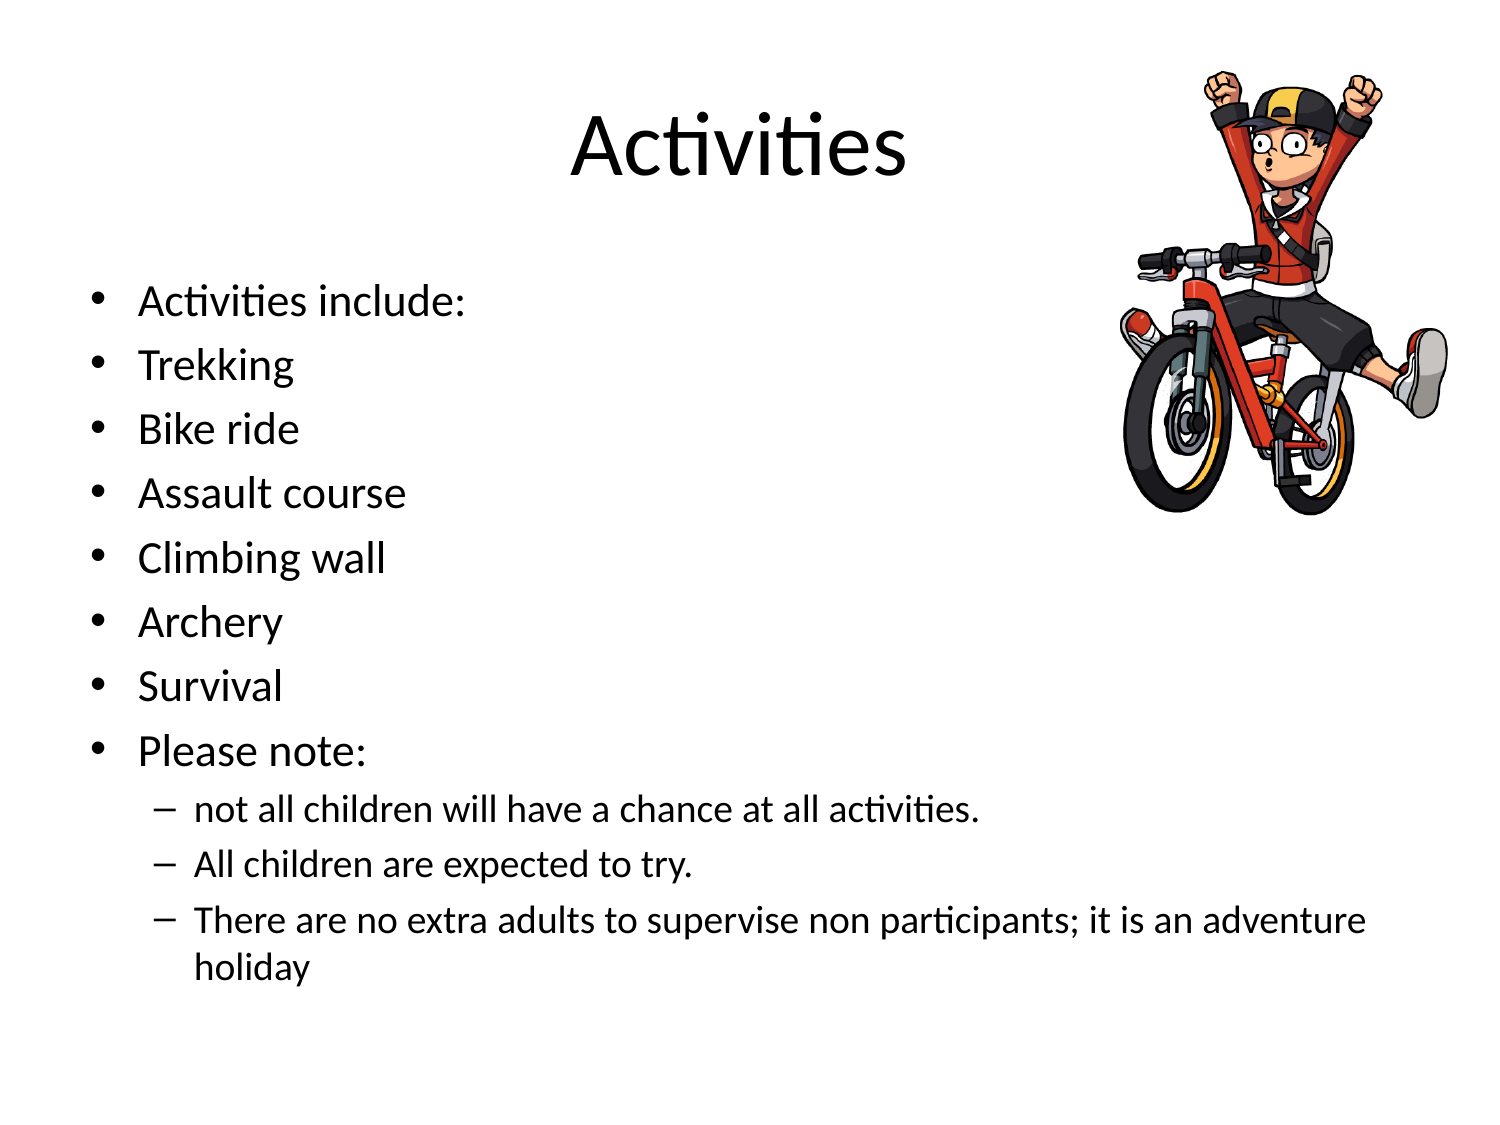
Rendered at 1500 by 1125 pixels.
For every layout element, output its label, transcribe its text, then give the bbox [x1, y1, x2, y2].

picture [1115, 66, 1451, 520]
title Activities [75, 45, 1425, 233]
list Activities include: Trekking Bike ride Assault course Climbing wall Archery Survival Please note: not all children will have a chance at all activities. All children are expected to try. There are no extra adults to supervise non participants; it is an adventure holiday [75, 262, 1425, 1005]
